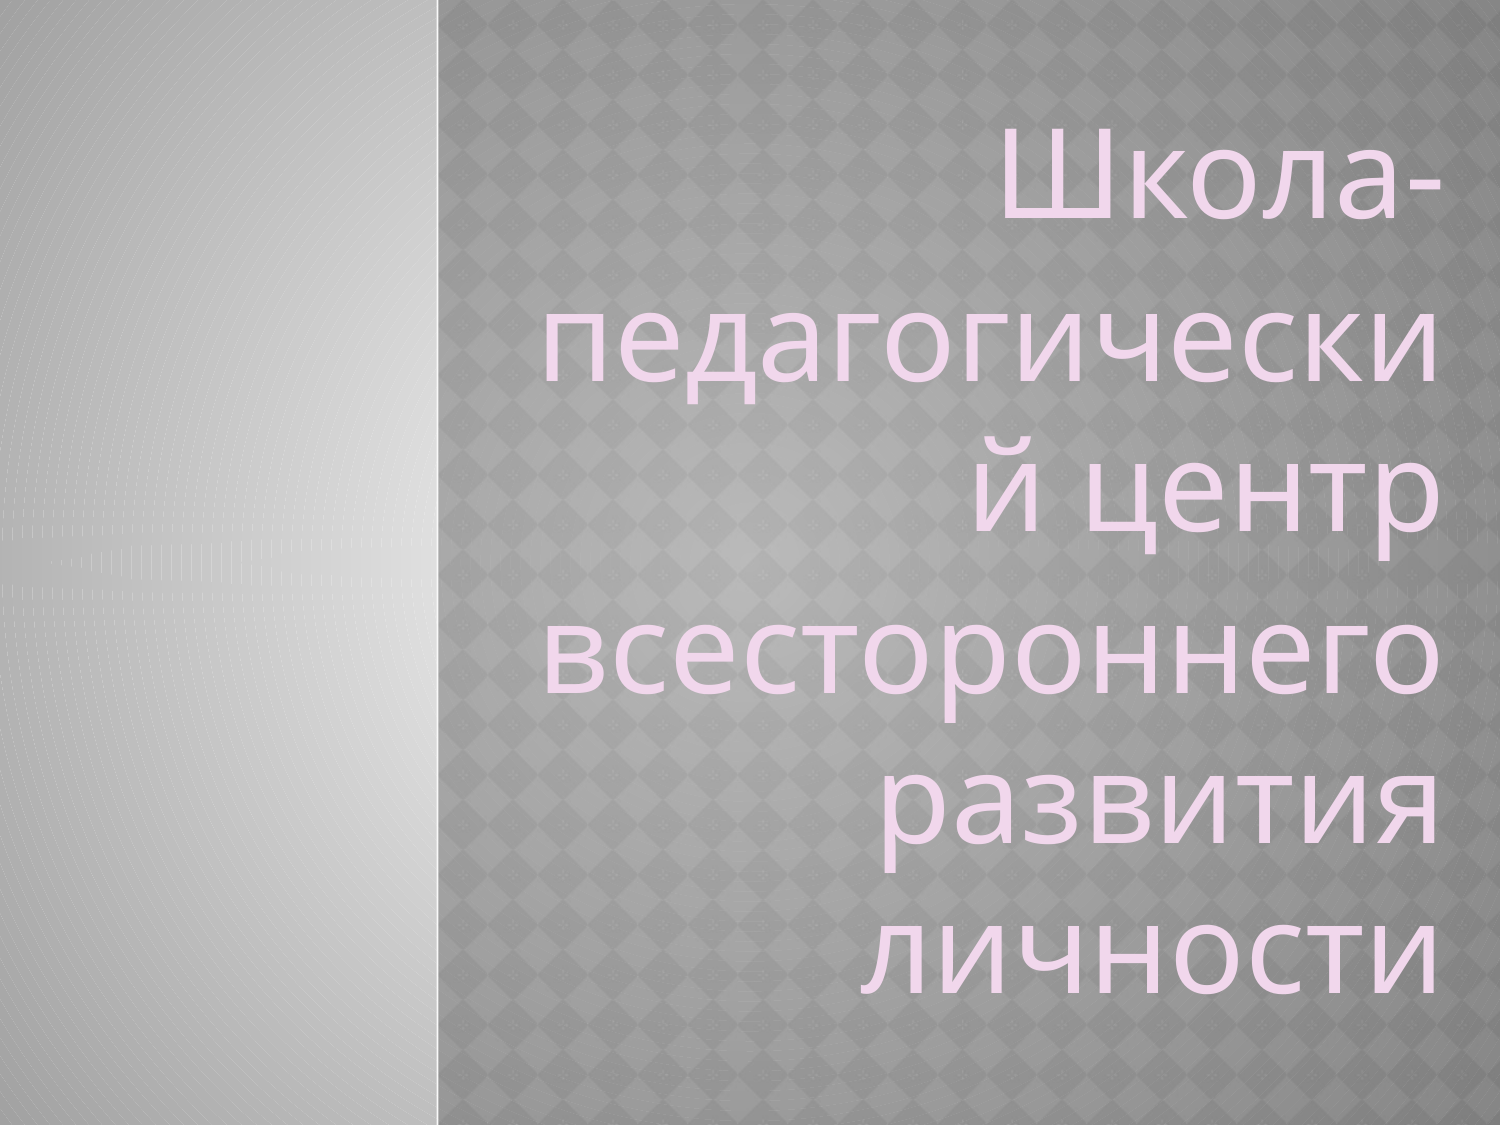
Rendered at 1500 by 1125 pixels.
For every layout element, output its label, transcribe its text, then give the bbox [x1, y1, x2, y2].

subtitle Школа- педагогический центр всестороннего развития личности [457, 93, 1454, 891]
